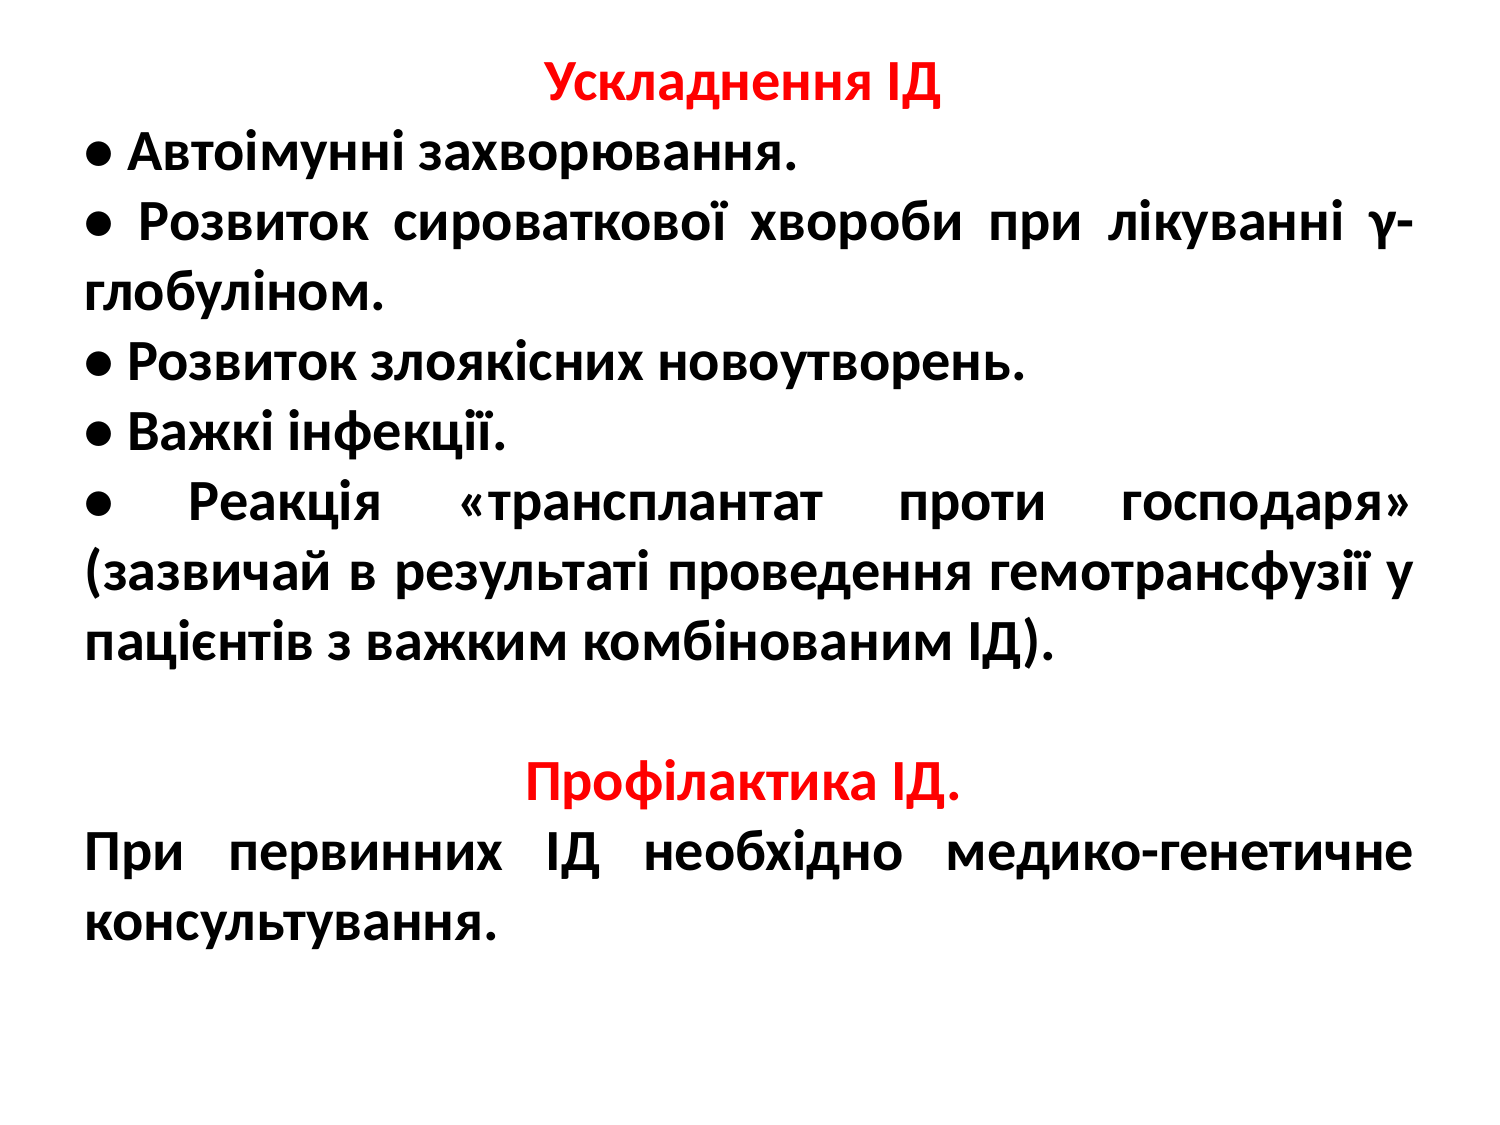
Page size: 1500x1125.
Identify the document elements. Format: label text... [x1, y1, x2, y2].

text_box Ускладнення ІД • Автоімунні захворювання. • Розвиток сироваткової хвороби при лікуванні γ-глобуліном. • Розвиток злоякісних новоутворень. • Важкі інфекції. • Реакція «трансплантат проти господаря» (зазвичай в результаті проведення гемотрансфузії у пацієнтів з важким комбінованим ІД). Профілактика ІД. При первинних ІД необхідно медико-генетичне консультування. [70, 35, 1430, 960]
